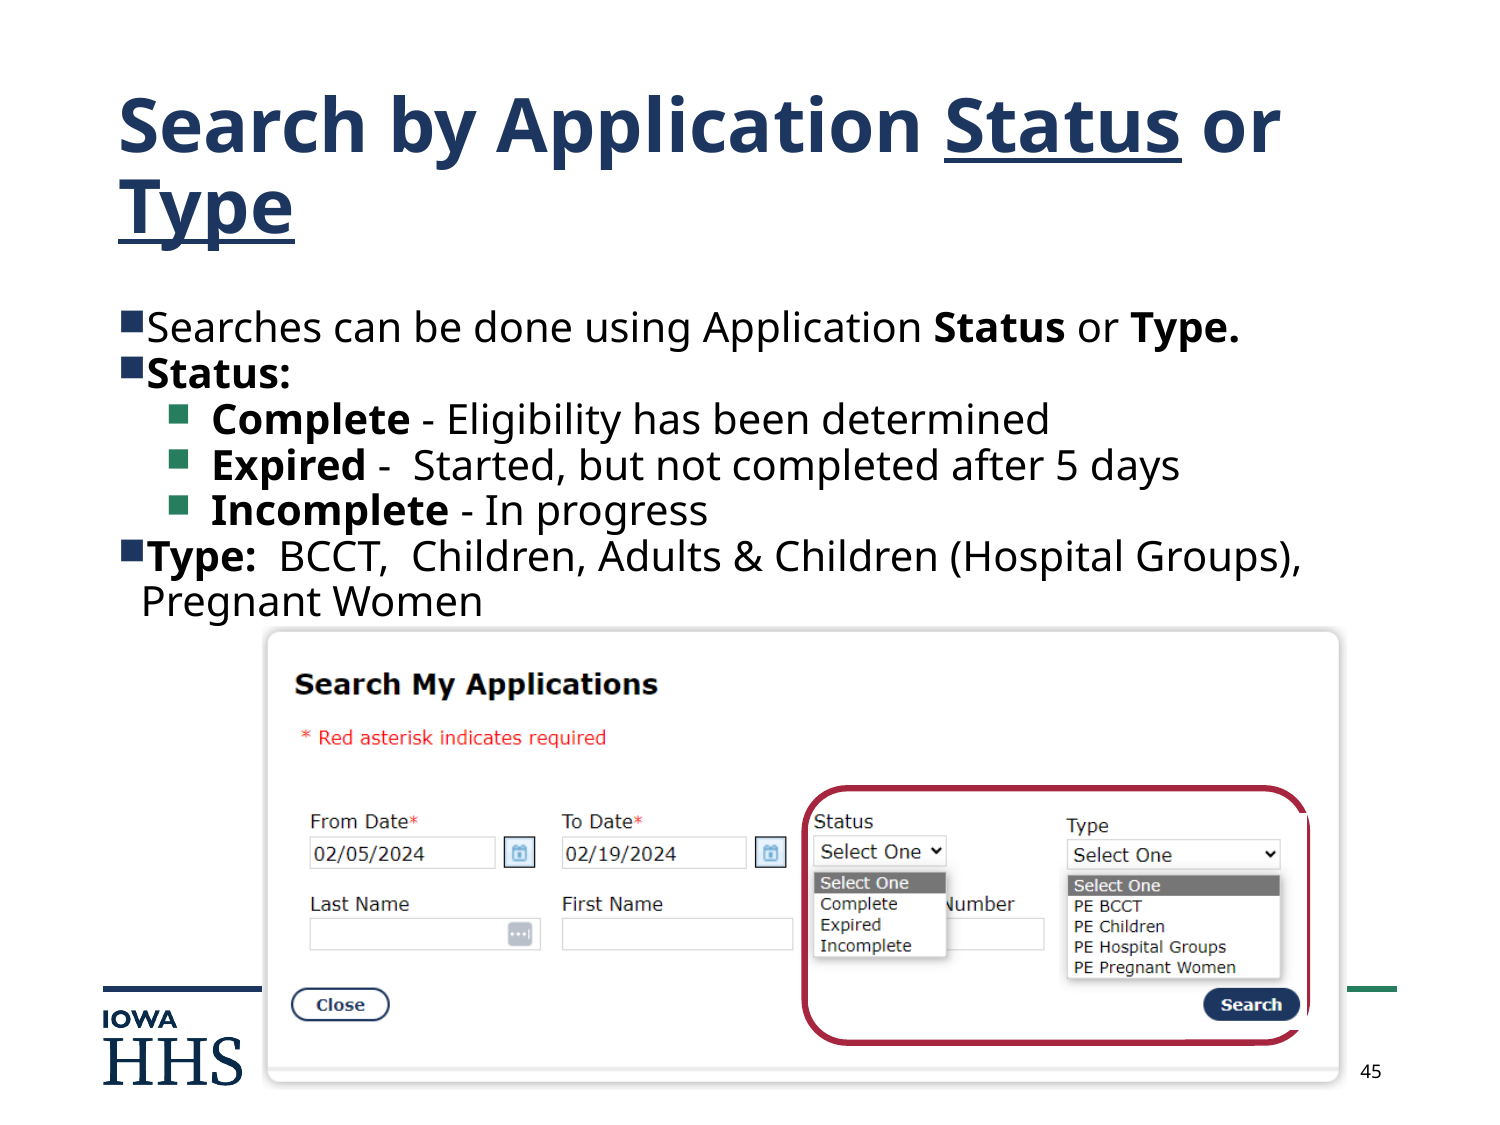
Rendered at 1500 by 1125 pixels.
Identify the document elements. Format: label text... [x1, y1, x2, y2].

picture [103, 1010, 242, 1086]
picture [262, 626, 1347, 1090]
slide_number 45 [1059, 1042, 1397, 1103]
list Searches can be done using Application Status or Type. Status: Complete - Eligibility has been determined Expired - Started, but not completed after 5 days Incomplete - In progress Type: BCCT, Children, Adults & Children (Hospital Groups), Pregnant Women [103, 299, 1397, 974]
title Search by Application Status or Type [103, 59, 1397, 278]
